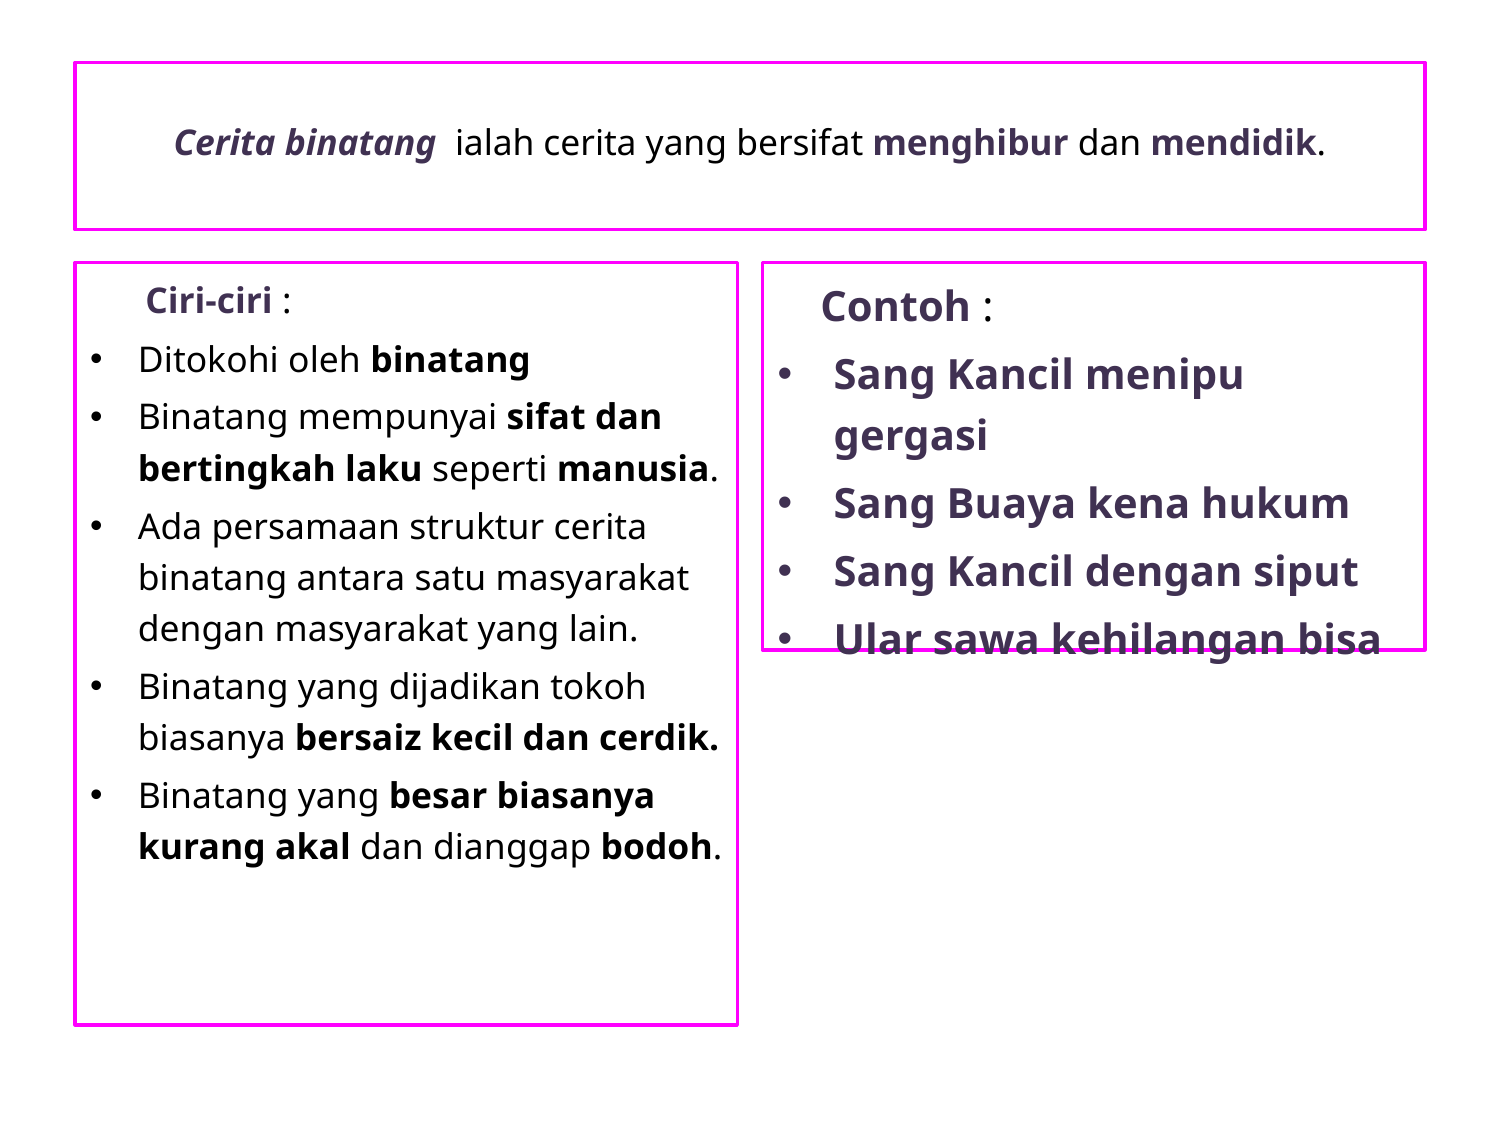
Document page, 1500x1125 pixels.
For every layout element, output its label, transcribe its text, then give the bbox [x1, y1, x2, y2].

title Cerita binatang ialah cerita yang bersifat menghibur dan mendidik. [75, 62, 1425, 230]
list Contoh : Sang Kancil menipu gergasi Sang Buaya kena hukum Sang Kancil dengan siput Ular sawa kehilangan bisa [762, 262, 1425, 650]
list Ciri-ciri : Ditokohi oleh binatang Binatang mempunyai sifat dan bertingkah laku seperti manusia. Ada persamaan struktur cerita binatang antara satu masyarakat dengan masyarakat yang lain. Binatang yang dijadikan tokoh biasanya bersaiz kecil dan cerdik. Binatang yang besar biasanya kurang akal dan dianggap bodoh. [75, 262, 738, 1025]
